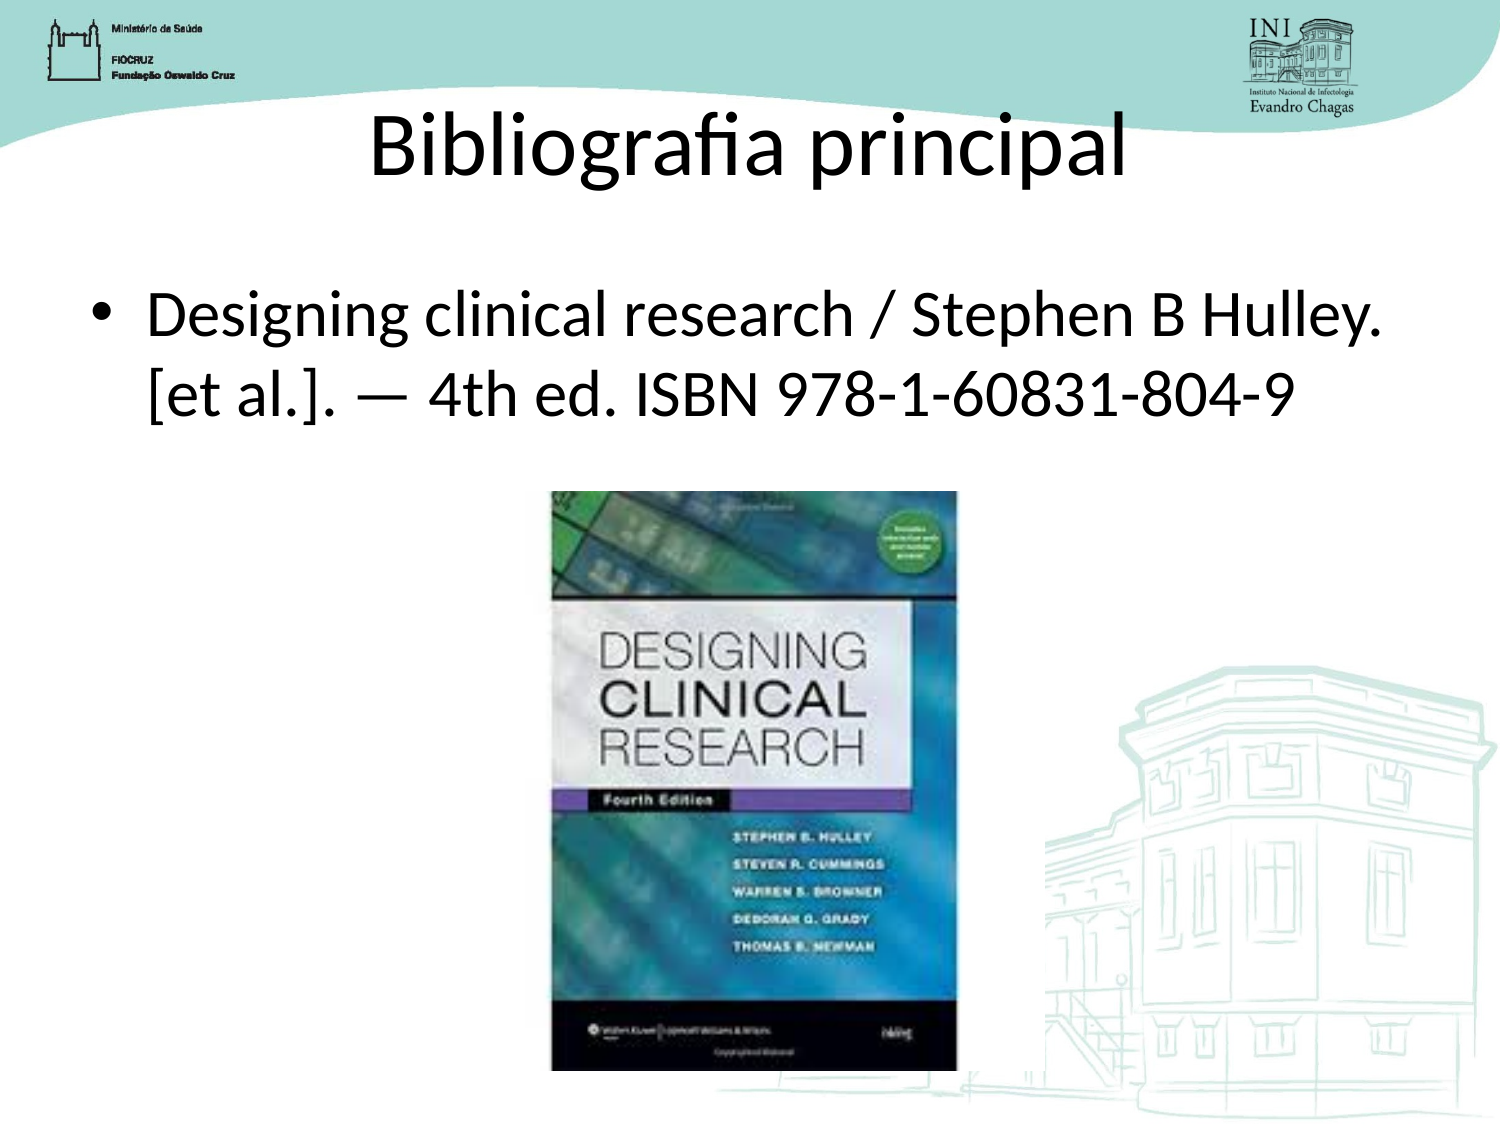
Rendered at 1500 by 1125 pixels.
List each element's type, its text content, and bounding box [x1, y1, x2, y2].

picture [0, 0, 1500, 1125]
title Bibliografia principal [75, 45, 1425, 233]
list Designing clinical research / Stephen B Hulley. [et al.]. — 4th ed. ISBN 978-1-60831-804-9 [75, 262, 1425, 492]
